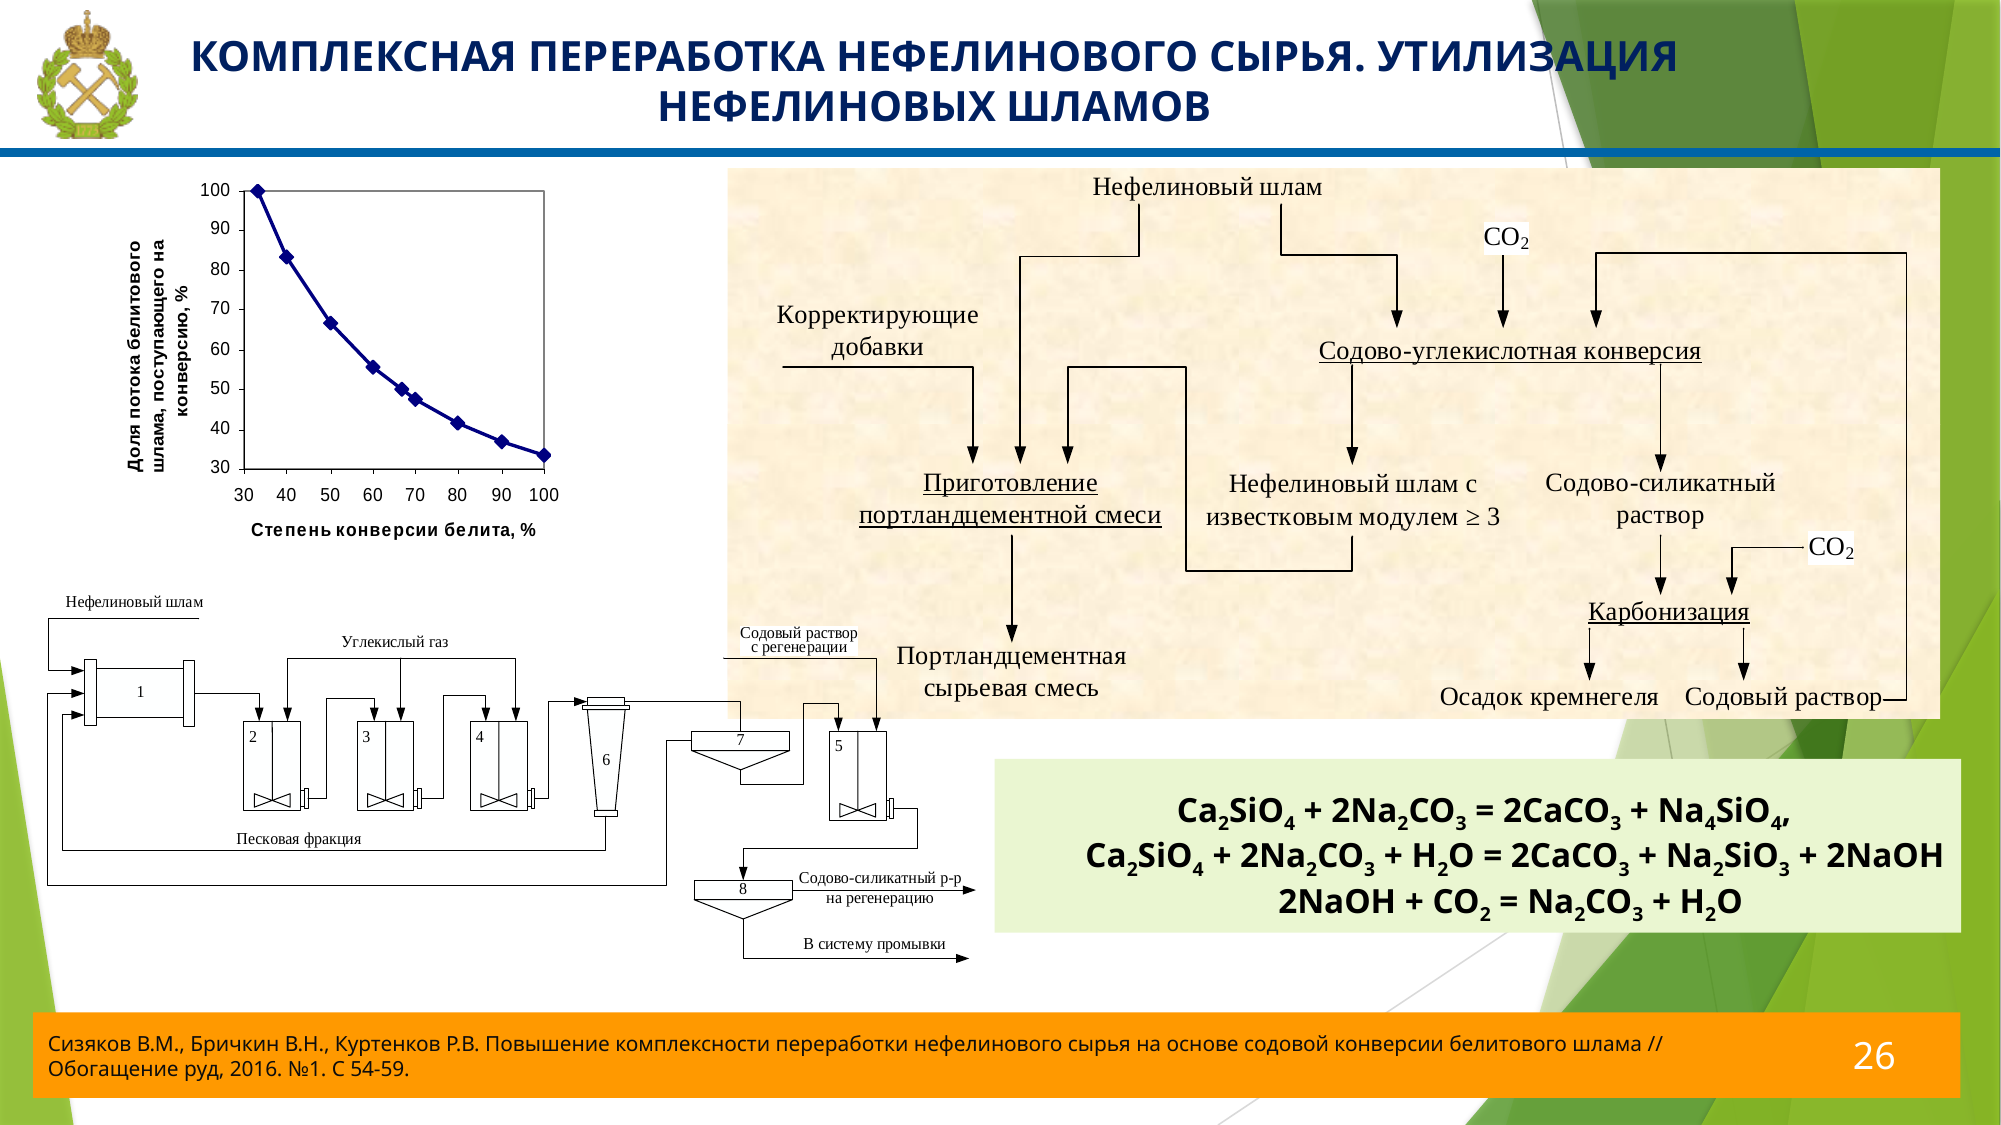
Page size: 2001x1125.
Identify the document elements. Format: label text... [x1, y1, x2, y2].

picture [109, 164, 572, 568]
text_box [30, 585, 992, 974]
slide_number 26 [1831, 1027, 1911, 1088]
text_box КОМПЛЕКСНАЯ ПЕРЕРАБОТКА НЕФЕЛИНОВОГО СЫРЬЯ. УТИЛИЗАЦИЯ НЕФЕЛИНОВЫХ ШЛАМОВ [167, 29, 1703, 130]
text_box Ca2SiO4 + 2Na2CO3 = 2CaCO3 + Na4SiO4, Ca2SiO4 + 2Na2CO3 + H2O = 2CaCO3 + Na2SiO3 + 2NaOH 2NaOH + CO2 = Na2CO3 + H2O [996, 758, 1962, 933]
picture [37, 9, 138, 140]
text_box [727, 167, 1941, 719]
picture [0, 148, 2000, 158]
text_box Сизяков В.М., Бричкин В.Н., Куртенков Р.В. Повышение комплексности переработки нефелинового сырья на основе содовой конверсии белитового шлама // Обогащение руд, 2016. №1. С 54-59. [32, 1011, 1962, 1099]
